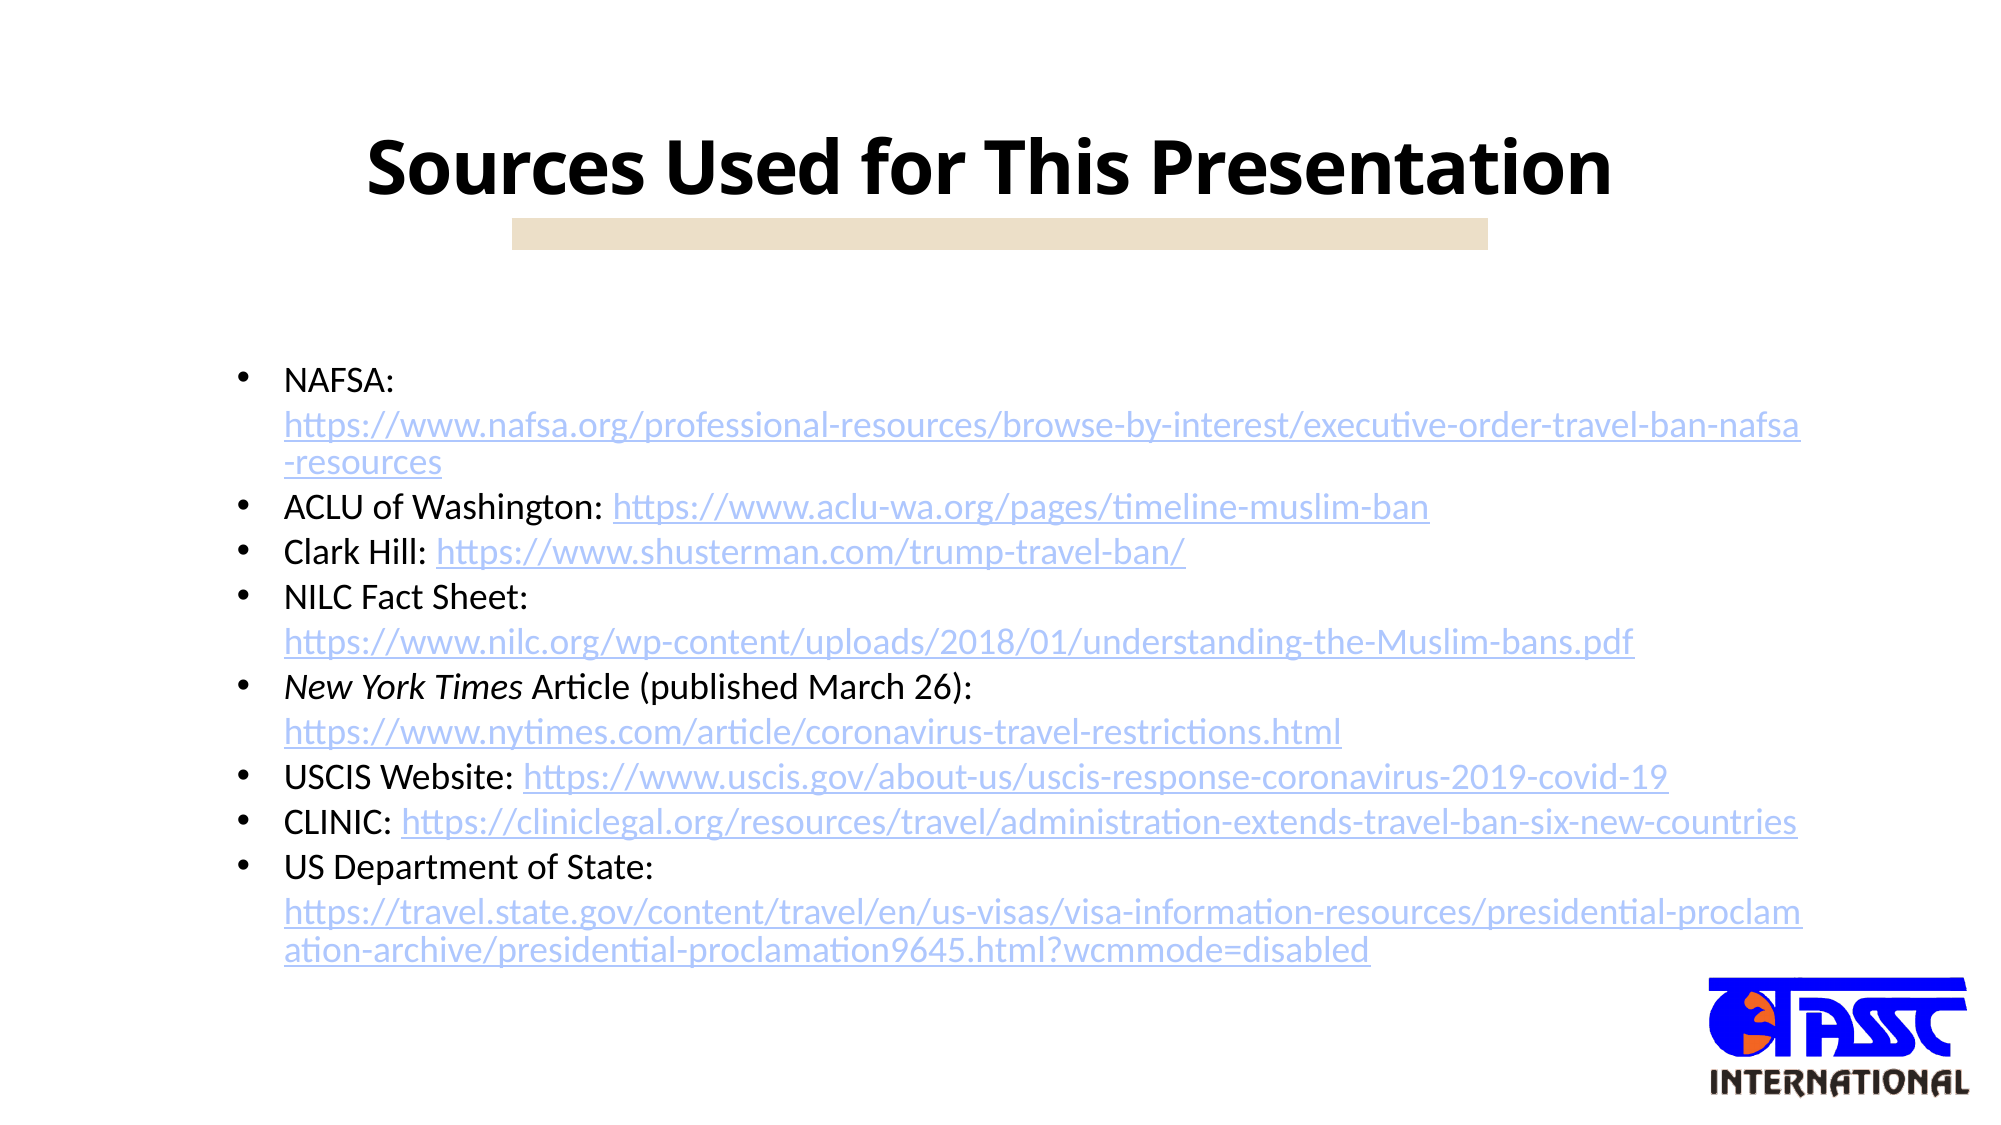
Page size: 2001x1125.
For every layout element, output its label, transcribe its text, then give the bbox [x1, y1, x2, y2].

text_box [1684, 953, 1994, 1119]
text_box NAFSA: https://www.nafsa.org/professional-resources/browse-by-interest/executive-order-travel-ban-nafsa-resources ACLU of Washington: https://www.aclu-wa.org/pages/timeline-muslim-ban Clark Hill: https://www.shusterman.com/trump-travel-ban/ NILC Fact Sheet: https://www.nilc.org/wp-content/uploads/2018/01/understanding-the-Muslim-bans.pdf New York Times Article (published March 26): https://www.nytimes.com/article/coronavirus-travel-restrictions.html USCIS Website: https://www.uscis.gov/about-us/uscis-response-coronavirus-2019-covid-19 CLINIC: https://cliniclegal.org/resources/travel/administration-extends-travel-ban-six-new-countries US Department of State: https://travel.state.gov/content/travel/en/us-visas/visa-information-resources/presidential-proclamation-archive/presidential-proclamation9645.html?wcmmode=disabled [147, 302, 1822, 902]
title Sources Used for This Presentation [54, 59, 1946, 211]
